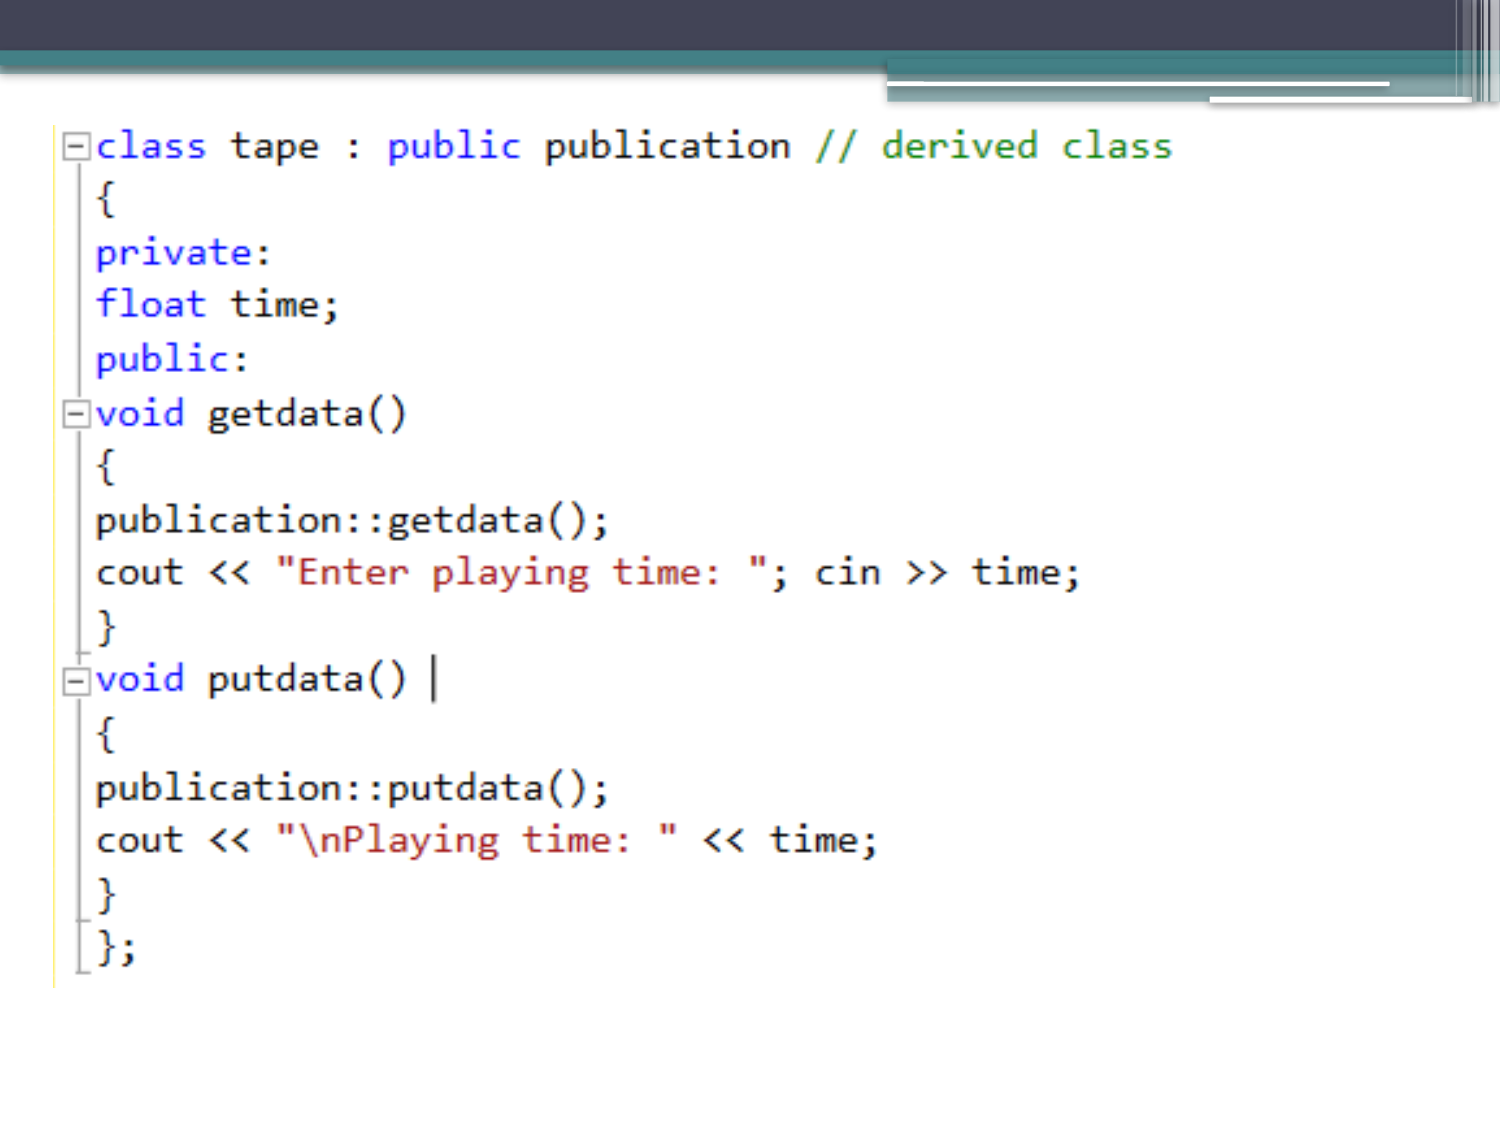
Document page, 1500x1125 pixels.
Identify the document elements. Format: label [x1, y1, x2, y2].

picture [52, 125, 1386, 988]
